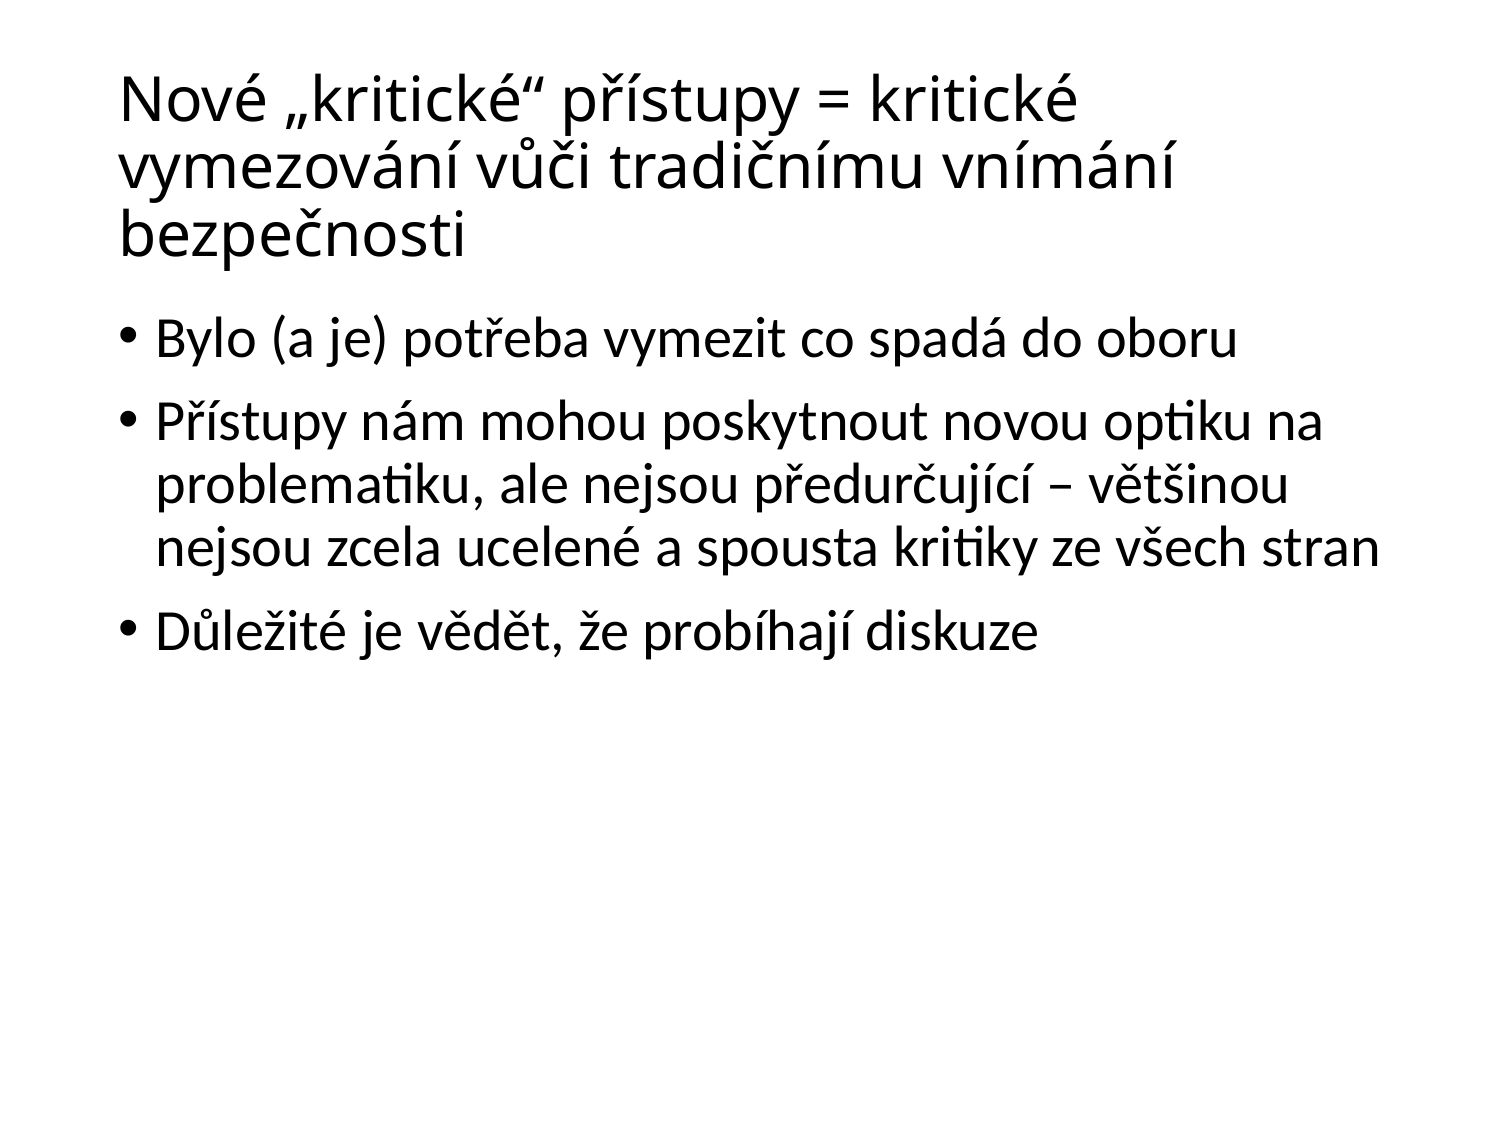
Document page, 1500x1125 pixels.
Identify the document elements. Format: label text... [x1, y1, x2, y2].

title Nové „kritické“ přístupy = kritické vymezování vůči tradičnímu vnímání bezpečnosti [103, 59, 1397, 278]
list Bylo (a je) potřeba vymezit co spadá do oboru Přístupy nám mohou poskytnout novou optiku na problematiku, ale nejsou předurčující – většinou nejsou zcela ucelené a spousta kritiky ze všech stran Důležité je vědět, že probíhají diskuze [103, 299, 1397, 1014]
